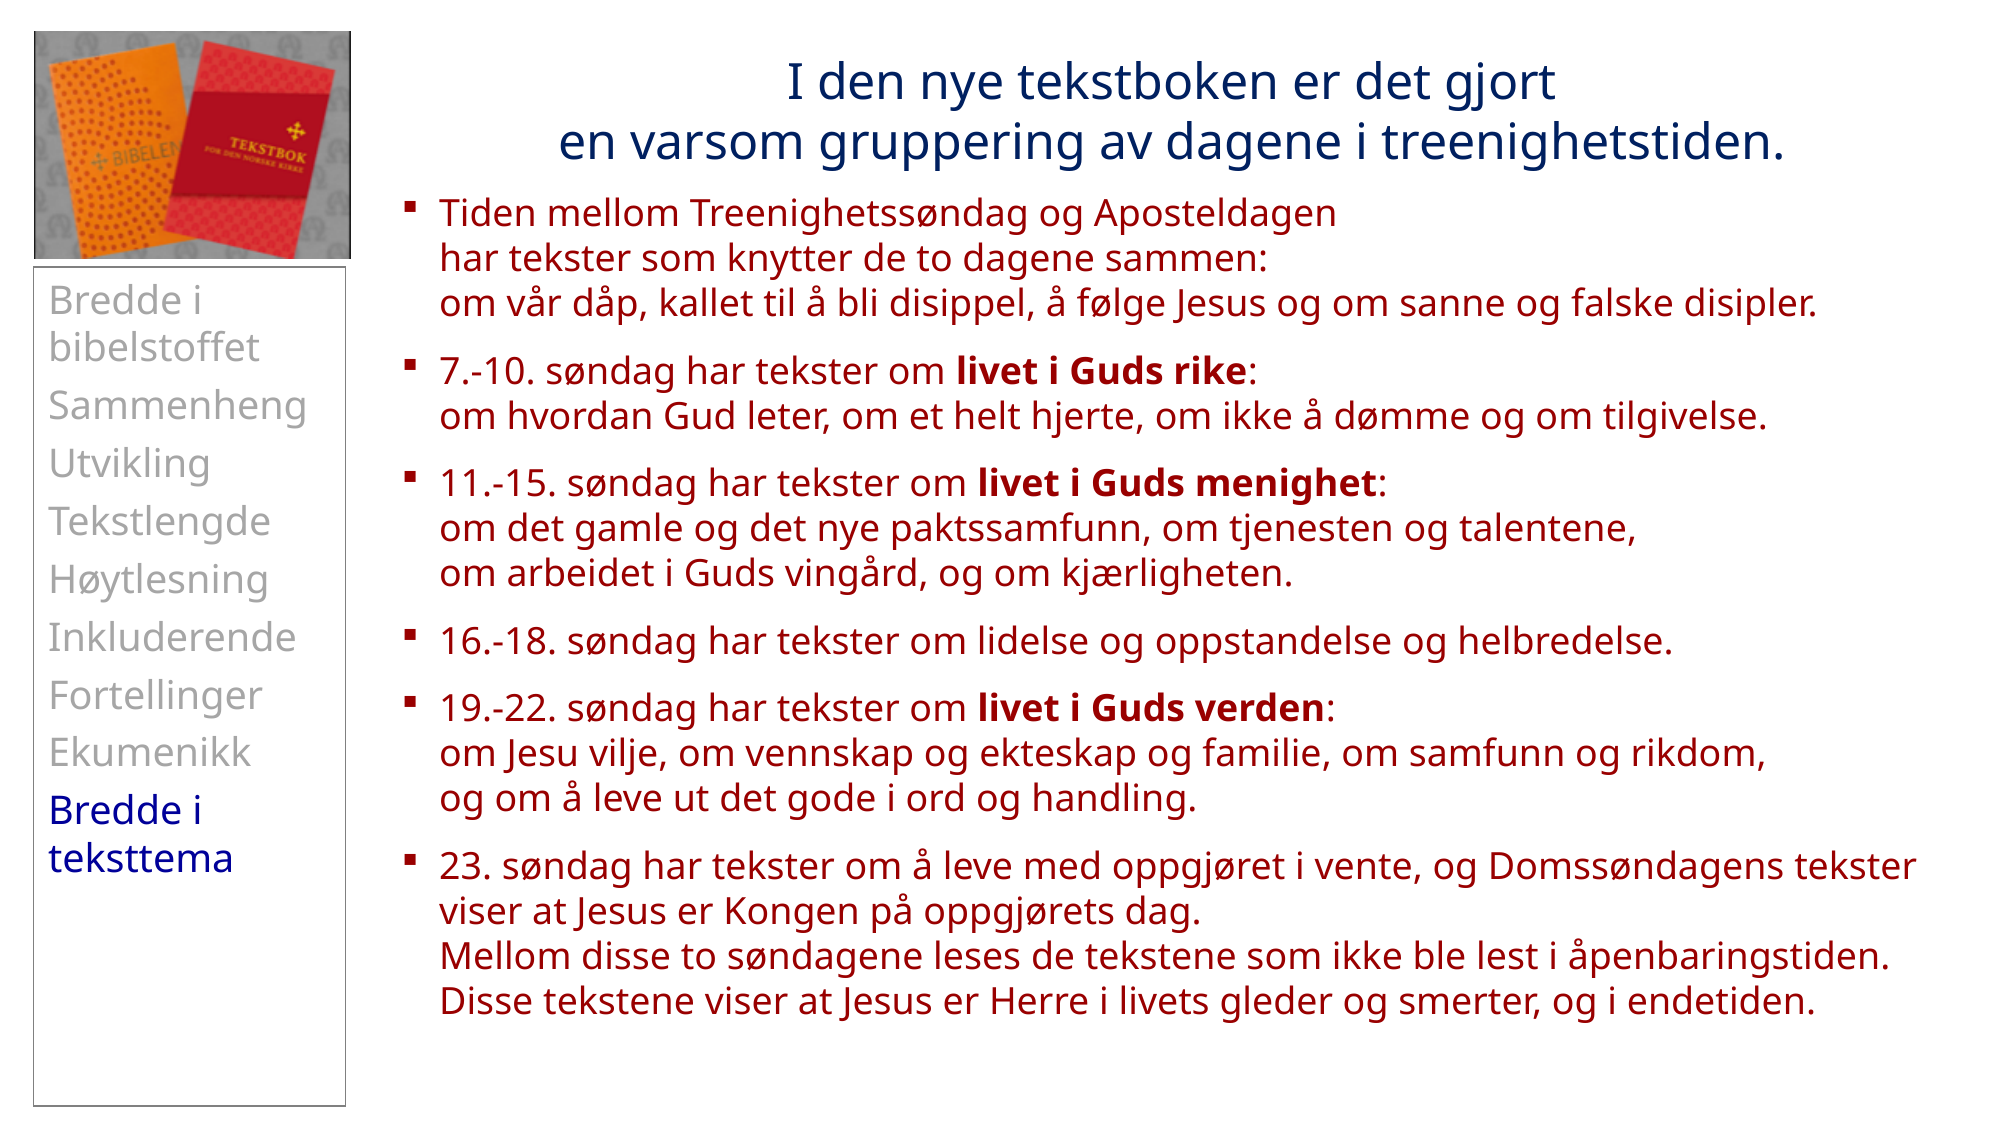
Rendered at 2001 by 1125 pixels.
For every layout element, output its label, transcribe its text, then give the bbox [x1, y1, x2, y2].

text_box Bredde i bibelstoffet Sammenheng Utvikling Tekstlengde Høytlesning Inkluderende Fortellinger Ekumenikk Bredde i teksttema [33, 267, 346, 1106]
text_box I den nye tekstboken er det gjort en varsom gruppering av dagene i treenighetstiden. Tiden mellom Treenighetssøndag og Aposteldagen har tekster som knytter de to dagene sammen: om vår dåp, kallet til å bli disippel, å følge Jesus og om sanne og falske disipler. 7.-10. søndag har tekster om livet i Guds rike: om hvordan Gud leter, om et helt hjerte, om ikke å dømme og om tilgivelse. 11.-15. søndag har tekster om livet i Guds menighet: om det gamle og det nye paktssamfunn, om tjenesten og talentene, om arbeidet i Guds vingård, og om kjærligheten. 16.-18. søndag har tekster om lidelse og oppstandelse og helbredelse. 19.-22. søndag har tekster om livet i Guds verden: om Jesu vilje, om vennskap og ekteskap og familie, om samfunn og rikdom, og om å leve ut det gode i ord og handling. 23. søndag har tekster om å leve med oppgjøret i vente, og Domssøndagens tekster viser at Jesus er Kongen på oppgjørets dag. Mellom disse to søndagene leses de tekstene som ikke ble lest i åpenbaringstiden. Disse tekstene viser at Jesus er Herre i livets gleder og smerter, og i endetiden. [386, 24, 1958, 1108]
picture [33, 31, 351, 259]
